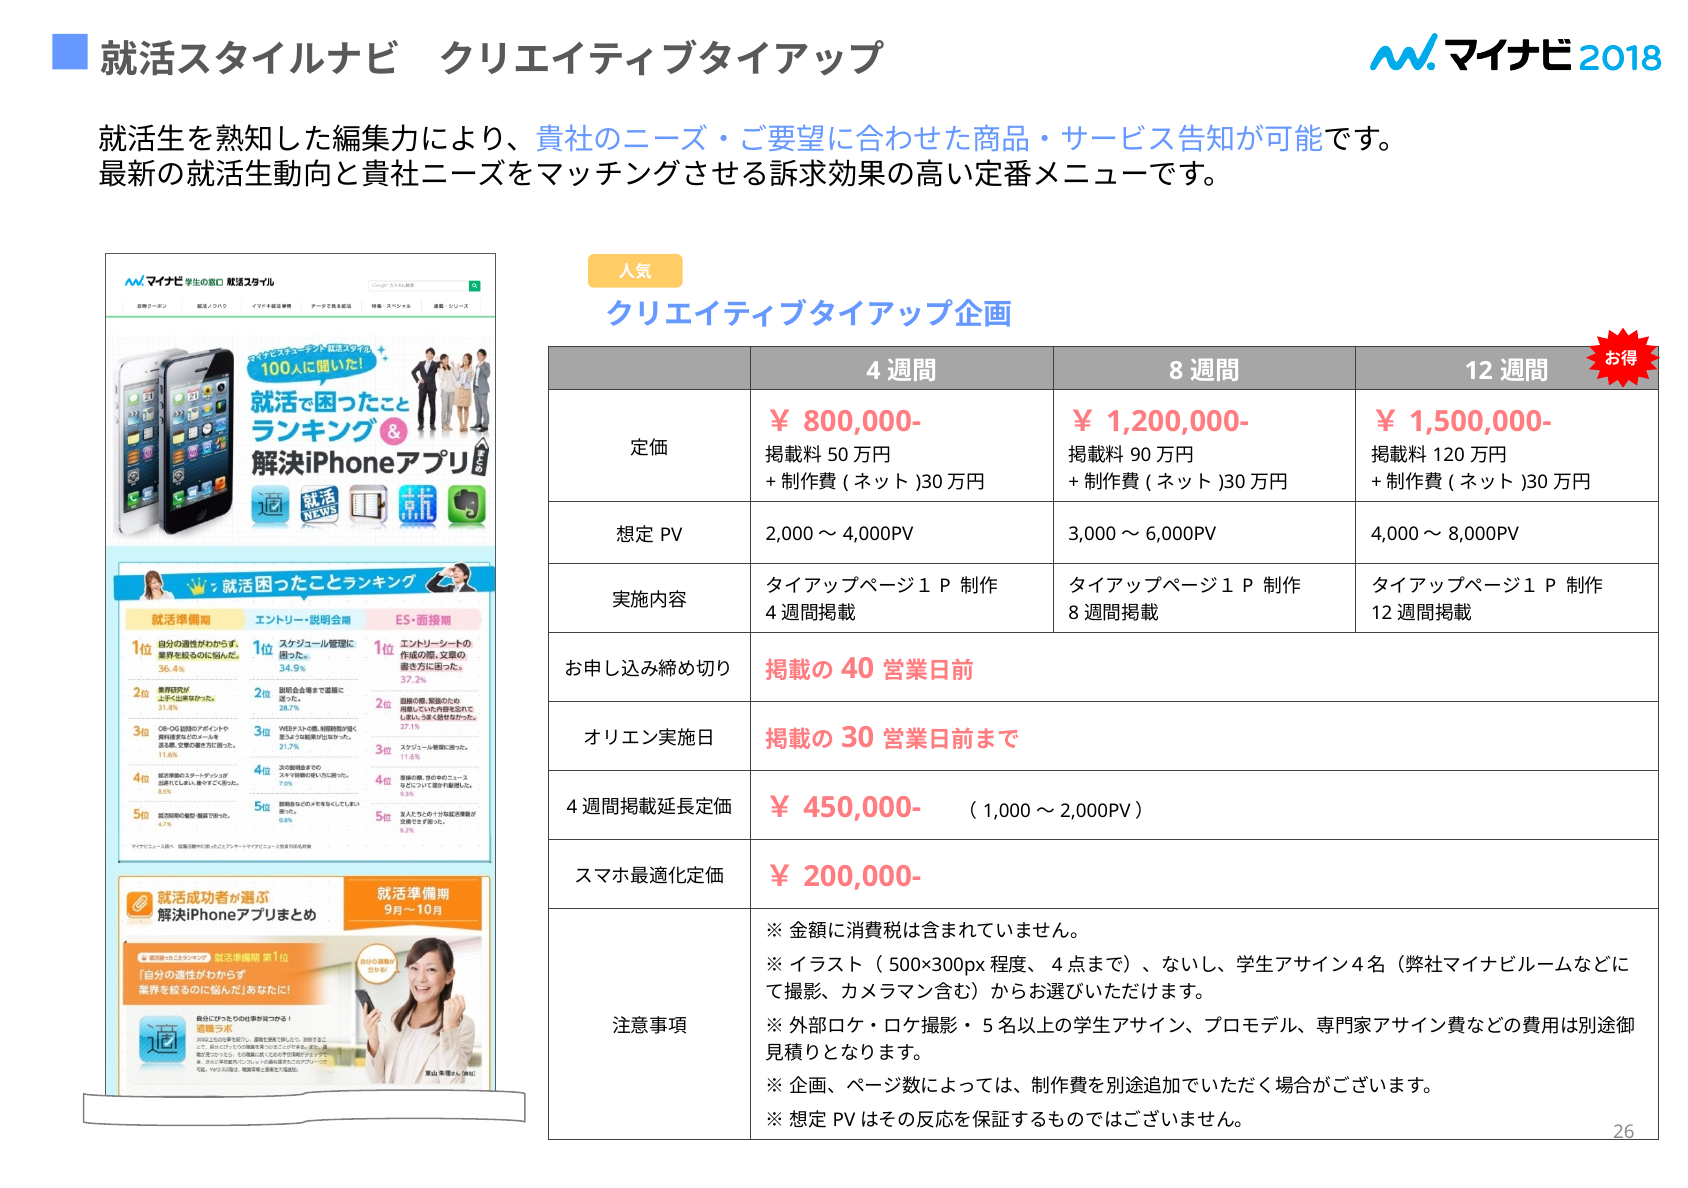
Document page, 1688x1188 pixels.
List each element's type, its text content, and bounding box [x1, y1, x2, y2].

table_cell 掲載の40営業日前 [751, 633, 1658, 701]
text_box お得 [1587, 329, 1659, 387]
table_cell ￥1,500,000- 掲載料120万円 +制作費(ネット)30万円 [1356, 390, 1658, 501]
table_cell 4,000～8,000PV [1356, 502, 1658, 563]
table_cell スマホ最適化定価 [549, 840, 750, 908]
table_cell タイアップページ１P 制作 8週間掲載 [1054, 564, 1355, 632]
table_cell 注意事項 [549, 909, 750, 1139]
title 就活スタイルナビ クリエイティブタイアップ [84, 26, 1604, 89]
table_cell ￥800,000- 掲載料50万円 +制作費(ネット)30万円 [751, 390, 1053, 501]
text_box 人気 [588, 253, 683, 288]
table_header 12週間 [1356, 347, 1658, 389]
text_box 就活生を熟知した編集力により、貴社のニーズ・ご要望に合わせた商品・サービス告知が可能です。 最新の就活生動向と貴社ニーズをマッチングさせる訴求効果の高い定番メニューです。 [81, 111, 1606, 199]
picture [1608, 50, 1619, 66]
text_box クリエイティブタイアップ企画 [590, 287, 1028, 338]
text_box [83, 253, 526, 1126]
table_cell 4週間掲載延長定価 [549, 771, 750, 839]
table_header 8週間 [1054, 347, 1355, 389]
table_cell ￥1,200,000- 掲載料90万円 +制作費(ネット)30万円 [1054, 390, 1355, 501]
table_cell お申し込み締め切り [549, 633, 750, 701]
slide_number 26 [1257, 1089, 1651, 1154]
table_header 4週間 [751, 347, 1053, 389]
table_cell タイアップページ１P 制作 12週間掲載 [1356, 564, 1658, 632]
picture [1354, 17, 1677, 86]
table_cell オリエン実施日 [549, 702, 750, 770]
table_cell ※金額に消費税は含まれていません。 ※イラスト（500×300px程度、4点まで）、ないし、学生アサイン４名（弊社マイナビルームなどにて撮影、カメラマン含む）からお選びいただけます。 ※外部ロケ・ロケ撮影・5名以上の学生アサイン、プロモデル、専門家アサイン費などの費用は別途御見積りとなります。 ※企画、ページ数によっては、制作費を別途追加でいただく場合がございます。 ※想定PVはその反応を保証するものではございません。 [751, 909, 1658, 1139]
table_cell タイアップページ１P 制作 4週間掲載 [751, 564, 1053, 632]
table_cell 2,000～4,000PV [751, 502, 1053, 563]
table_cell 実施内容 [549, 564, 750, 632]
table_cell 3,000～6,000PV [1054, 502, 1355, 563]
table_header [549, 347, 750, 389]
table_cell 想定PV [549, 502, 750, 563]
table_cell 定価 [549, 390, 750, 501]
table_cell ￥200,000- [751, 840, 1658, 908]
table_cell 掲載の30営業日前まで [751, 702, 1658, 770]
table_cell ￥450,000- （1,000～2,000PV） [751, 771, 1658, 839]
